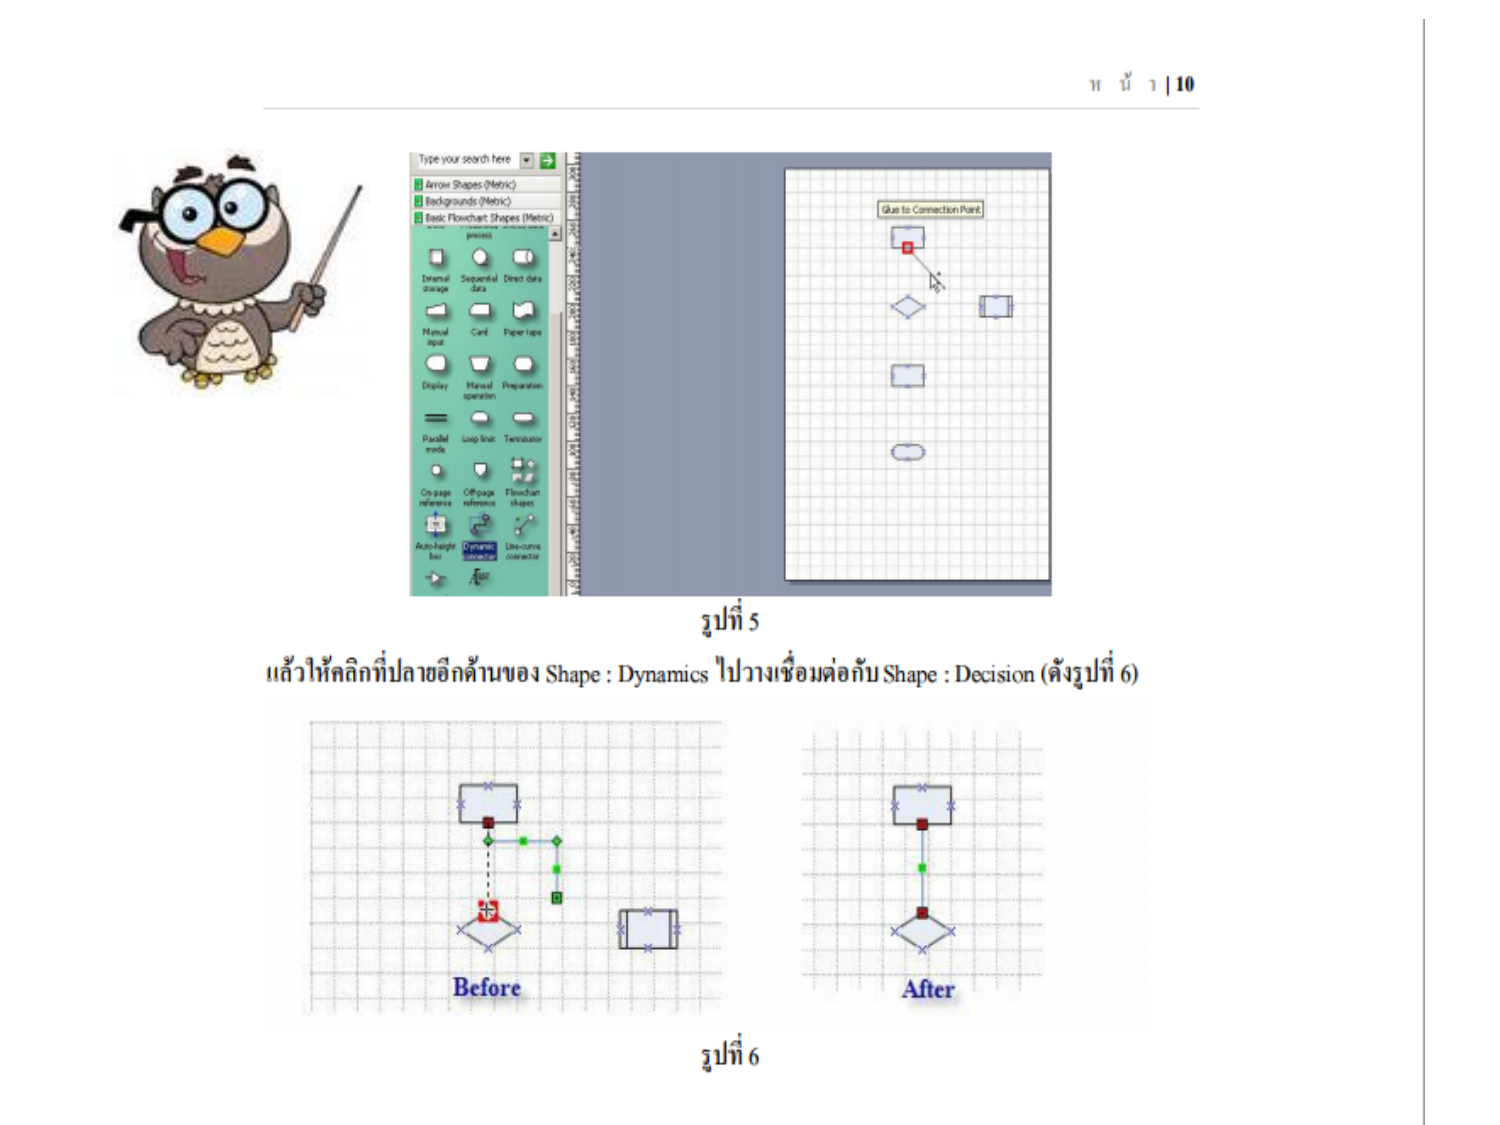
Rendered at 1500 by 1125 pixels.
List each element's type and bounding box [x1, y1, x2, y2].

picture [64, 18, 1426, 1125]
